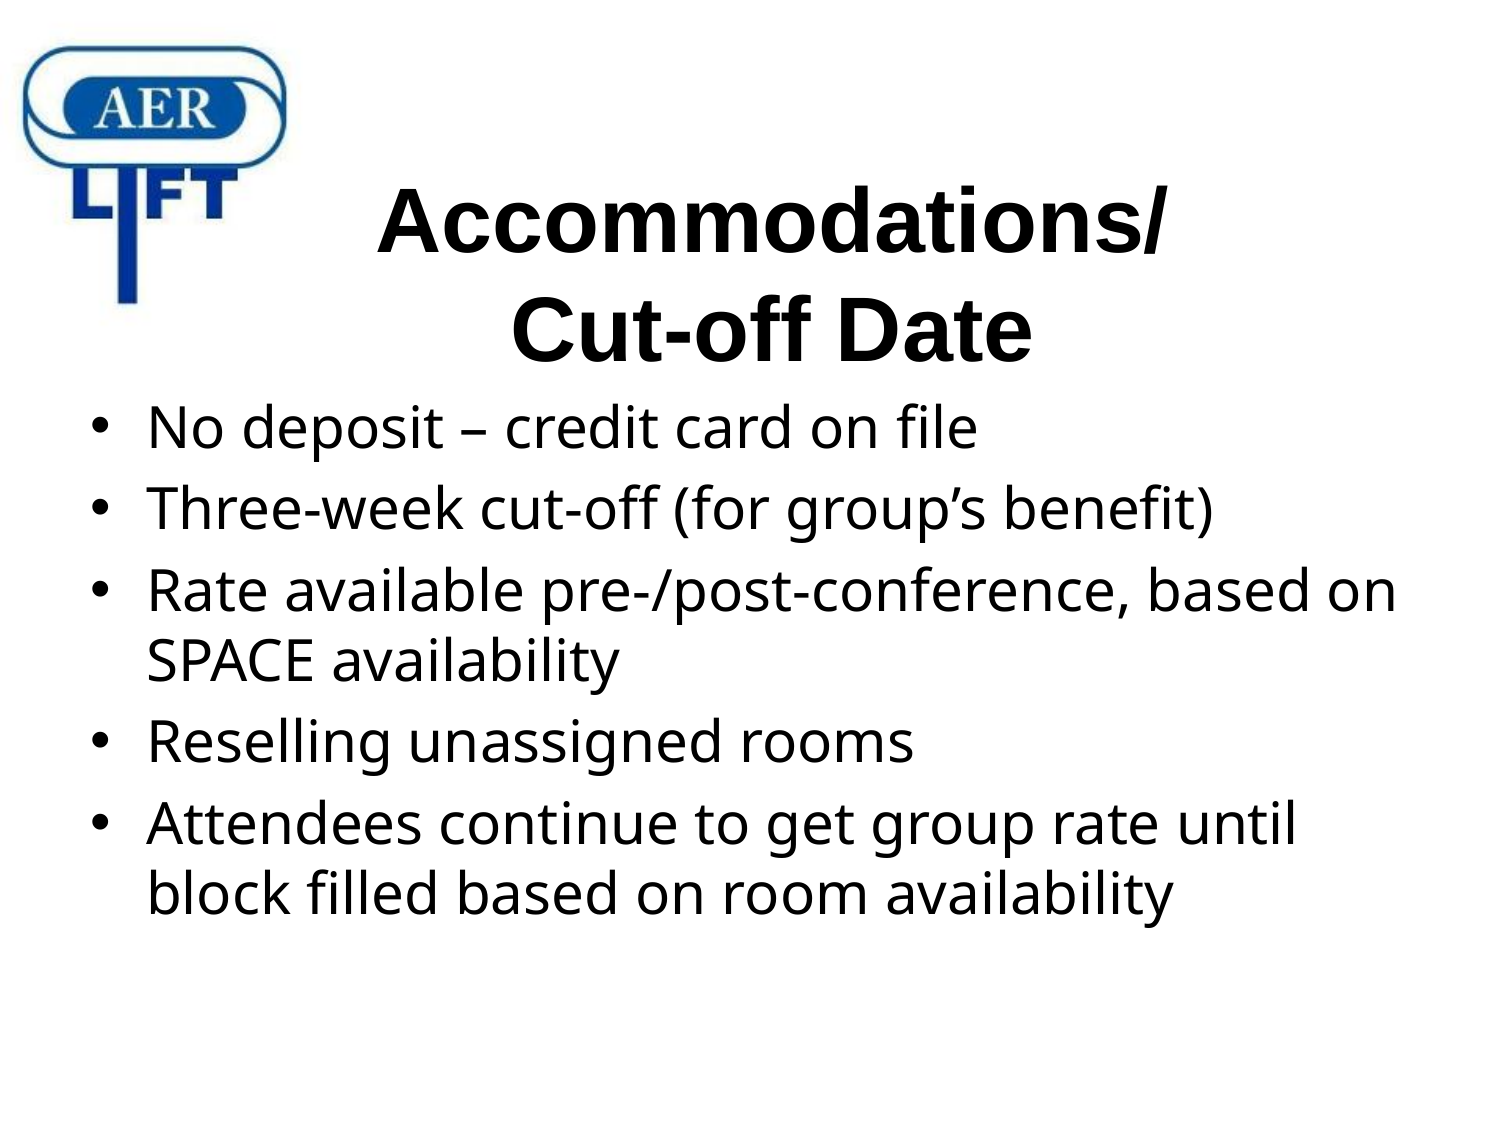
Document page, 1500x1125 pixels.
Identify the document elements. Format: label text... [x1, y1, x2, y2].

title Accommodations/ Cut-off Date [75, 147, 1471, 394]
picture [0, 0, 310, 332]
list No deposit – credit card on file Three-week cut-off (for group’s benefit) Rate available pre-/post-conference, based on SPACE availability Reselling unassigned rooms Attendees continue to get group rate until block filled based on room availability [75, 382, 1425, 1071]
